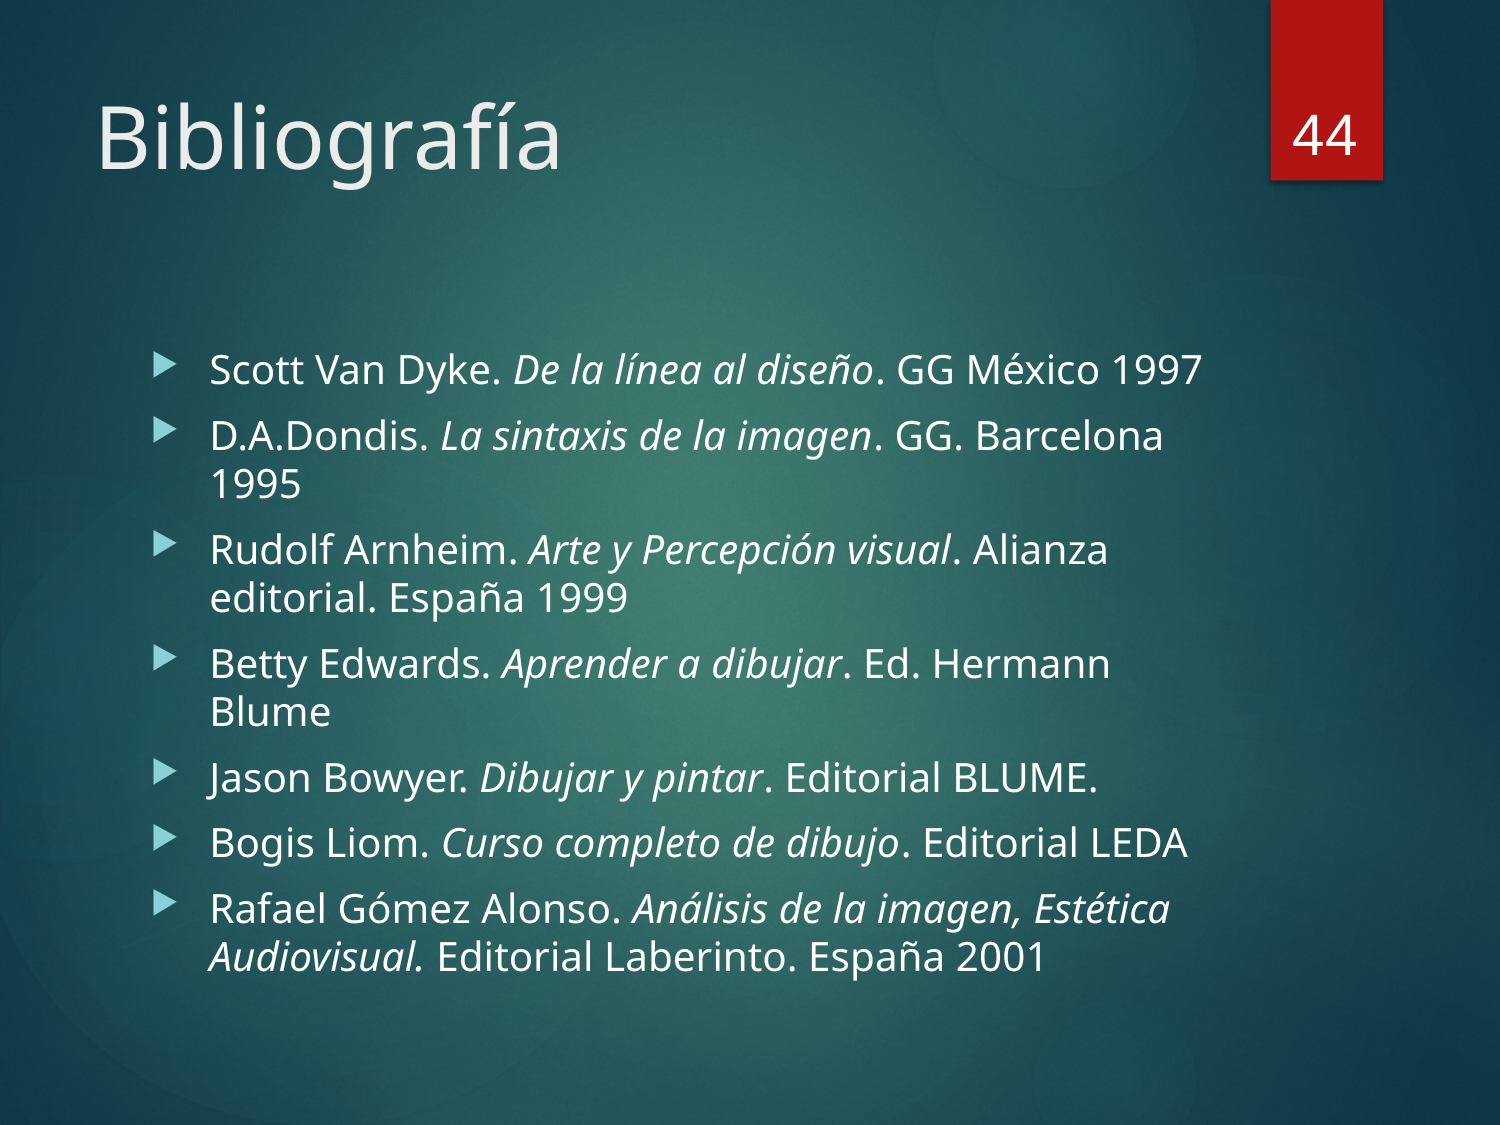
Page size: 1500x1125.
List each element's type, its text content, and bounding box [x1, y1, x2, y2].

picture [0, 0, 1500, 1125]
list Scott Van Dyke. De la línea al diseño. GG México 1997 D.A.Dondis. La sintaxis de la imagen. GG. Barcelona 1995 Rudolf Arnheim. Arte y Percepción visual. Alianza editorial. España 1999 Betty Edwards. Aprender a dibujar. Ed. Hermann Blume Jason Bowyer. Dibujar y pintar. Editorial BLUME. Bogis Liom. Curso completo de dibujo. Editorial LEDA Rafael Gómez Alonso. Análisis de la imagen, Estética Audiovisual. Editorial Laberinto. España 2001 [135, 336, 1237, 1025]
slide_number 44 [1273, 48, 1377, 175]
title Bibliografía [79, 74, 1237, 304]
